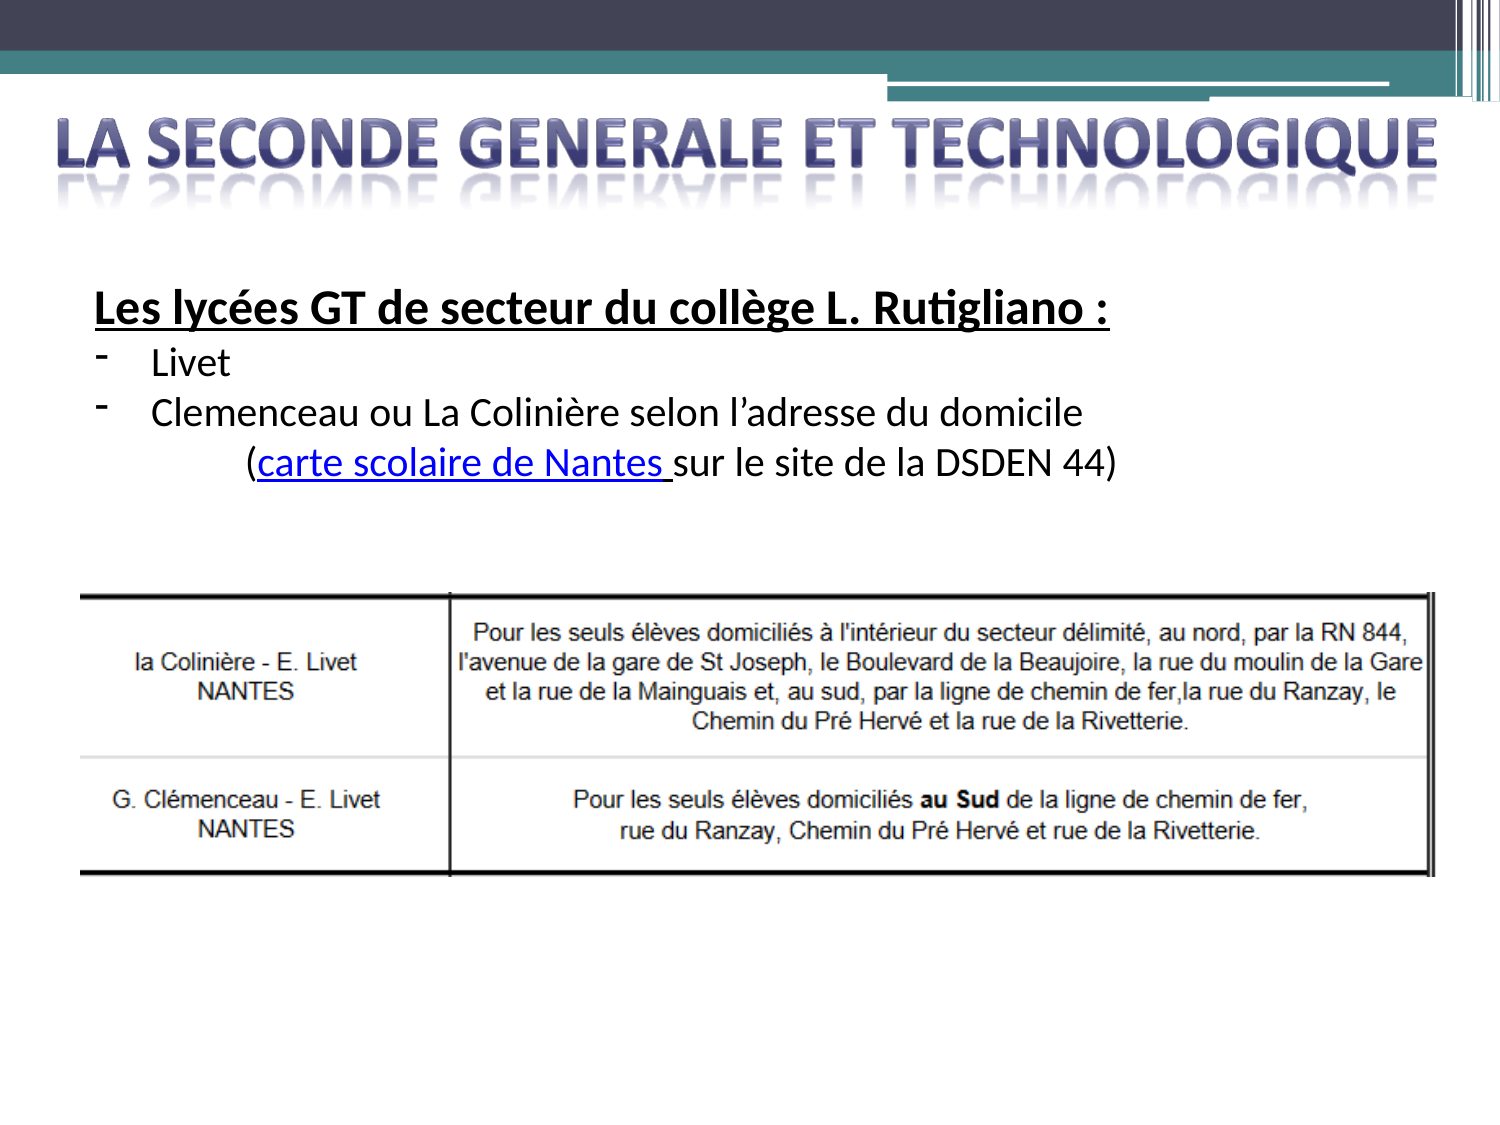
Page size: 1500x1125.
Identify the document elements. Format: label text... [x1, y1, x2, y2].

picture [4, 72, 1490, 272]
picture [79, 592, 1437, 877]
text_box Les lycées GT de secteur du collège L. Rutigliano : Livet Clemenceau ou La Colinière selon l’adresse du domicile (carte scolaire de Nantes sur le site de la DSDEN 44) [80, 279, 1425, 492]
